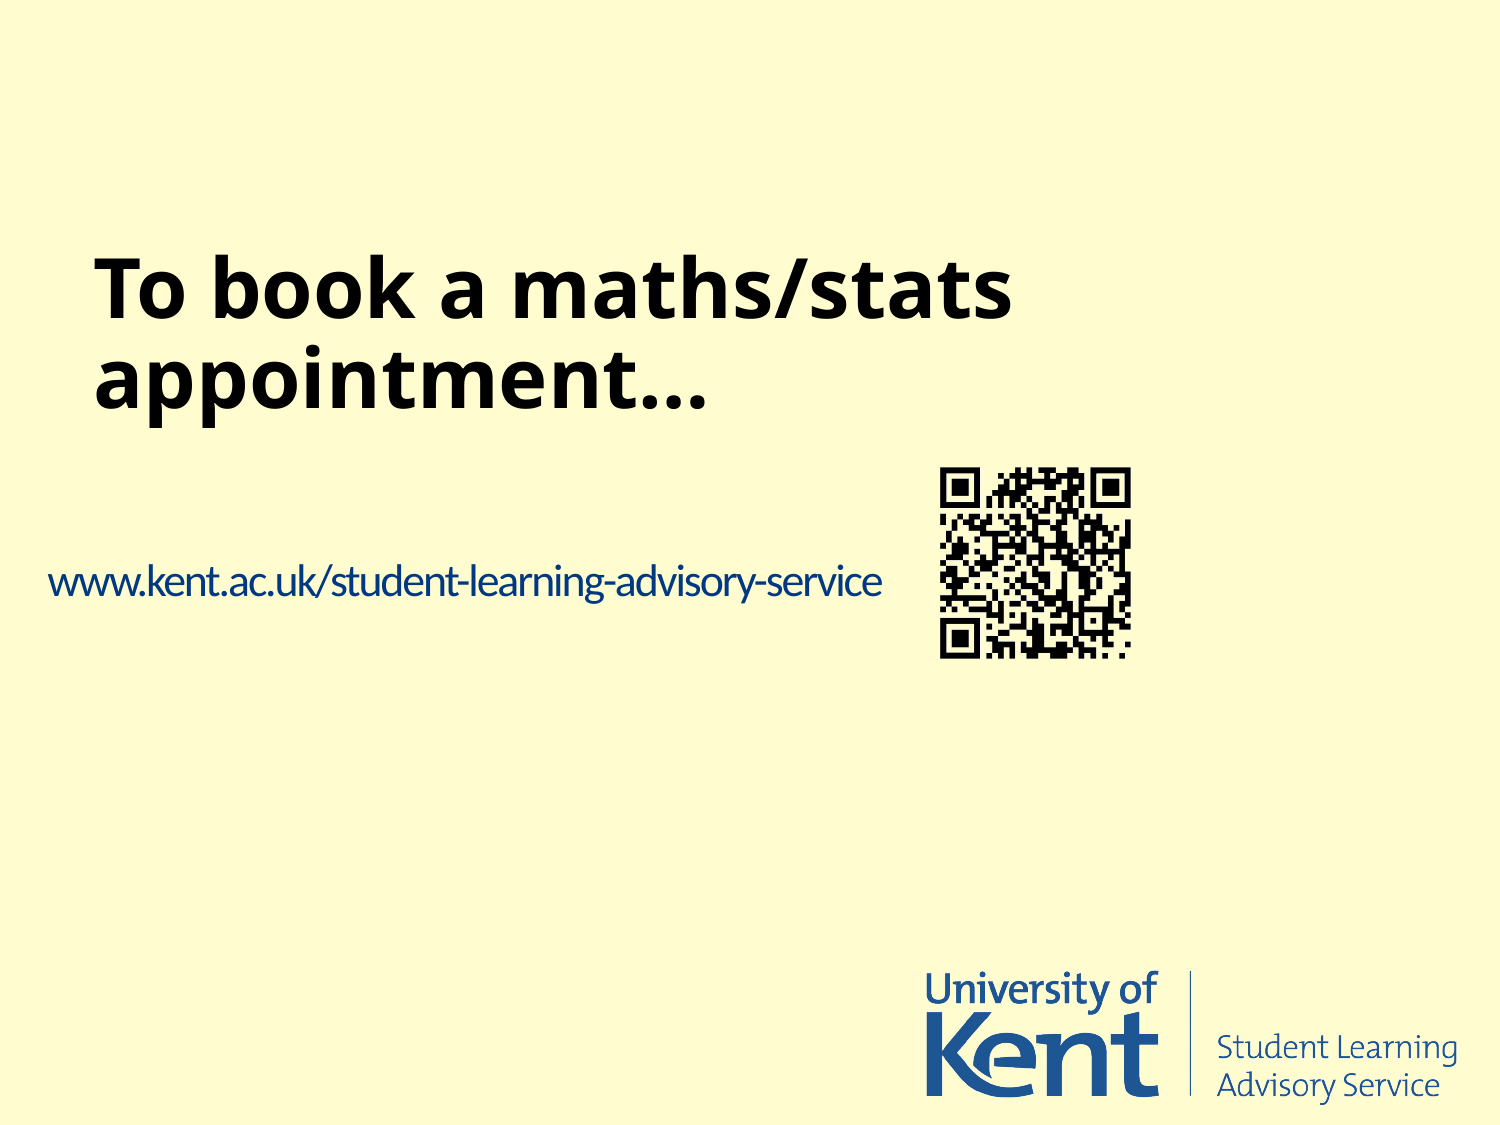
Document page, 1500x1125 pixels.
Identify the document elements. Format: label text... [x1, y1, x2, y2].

picture [928, 455, 1142, 670]
text_box www.kent.ac.uk/student-learning-advisory-service [32, 545, 928, 613]
title To book a maths/stats appointment… [78, 265, 1441, 408]
picture [899, 948, 1488, 1125]
